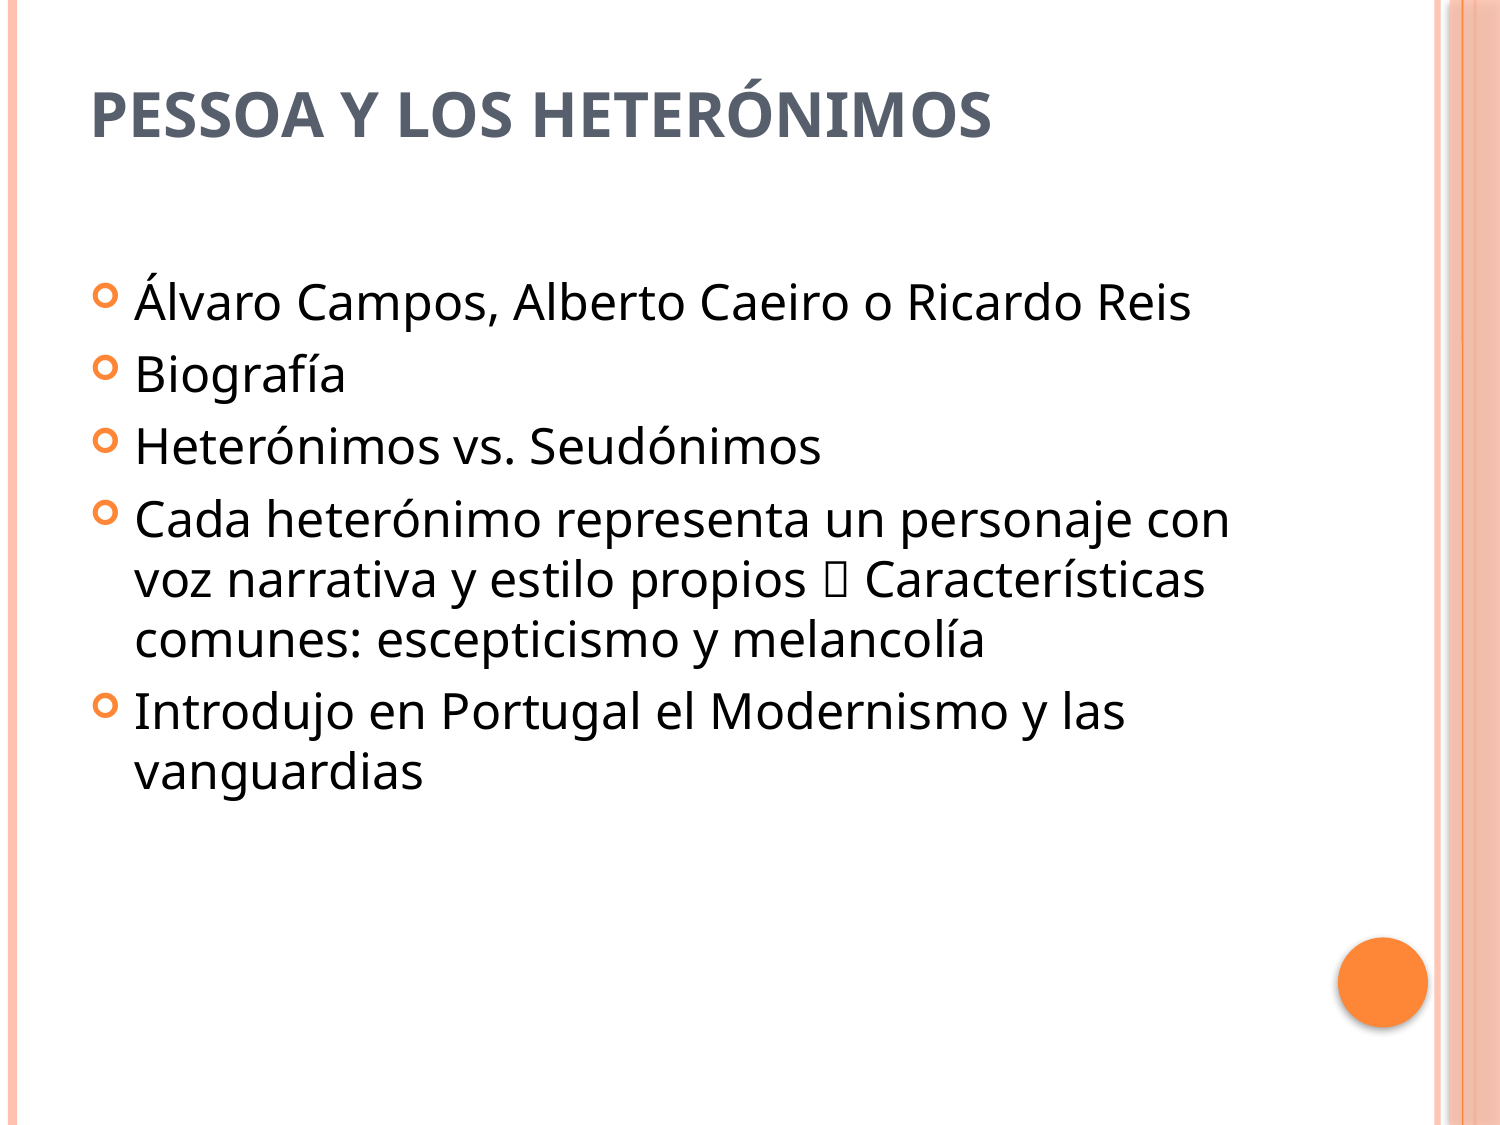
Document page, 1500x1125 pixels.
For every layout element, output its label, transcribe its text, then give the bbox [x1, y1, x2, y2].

list Álvaro Campos, Alberto Caeiro o Ricardo Reis Biografía Heterónimos vs. Seudónimos Cada heterónimo representa un personaje con voz narrativa y estilo propios  Características comunes: escepticismo y melancolía Introdujo en Portugal el Modernismo y las vanguardias [75, 262, 1300, 1062]
title Pessoa y los heterónimos [75, 45, 1300, 233]
